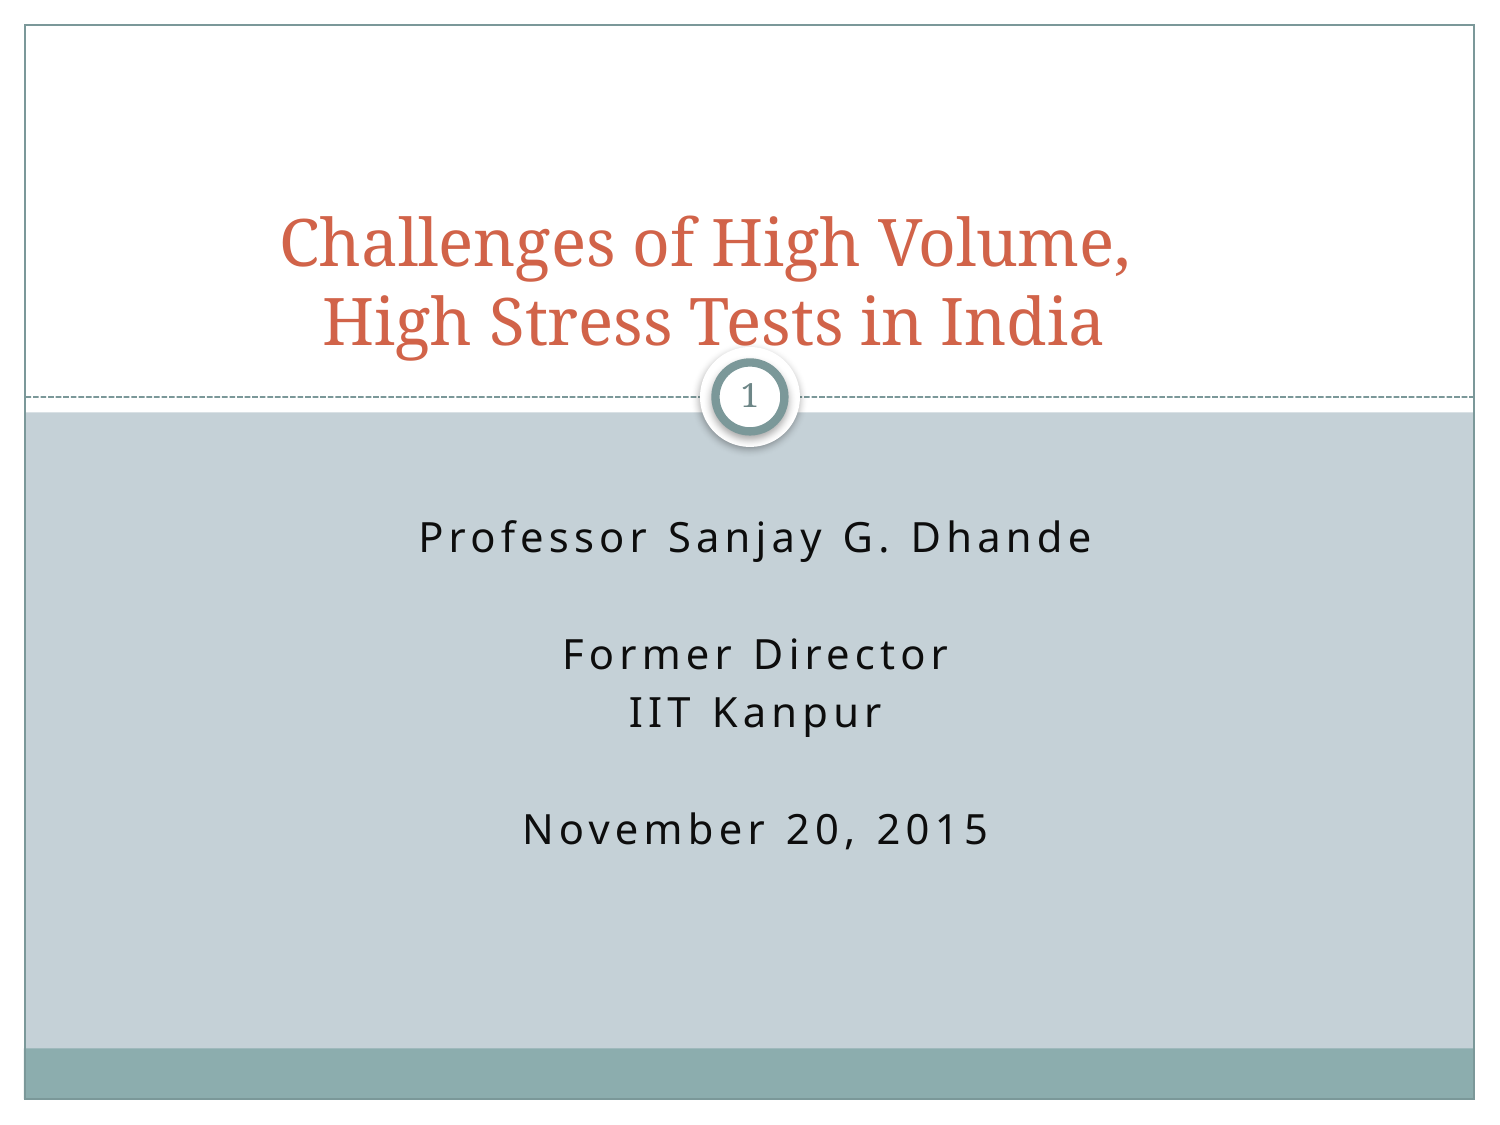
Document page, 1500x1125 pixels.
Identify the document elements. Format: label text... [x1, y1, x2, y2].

title Challenges of High Volume, High Stress Tests in India [76, 30, 1352, 445]
subtitle Professor Sanjay G. Dhande Former Director IIT Kanpur November 20, 2015 [230, 503, 1281, 941]
slide_number 1 [712, 360, 788, 434]
